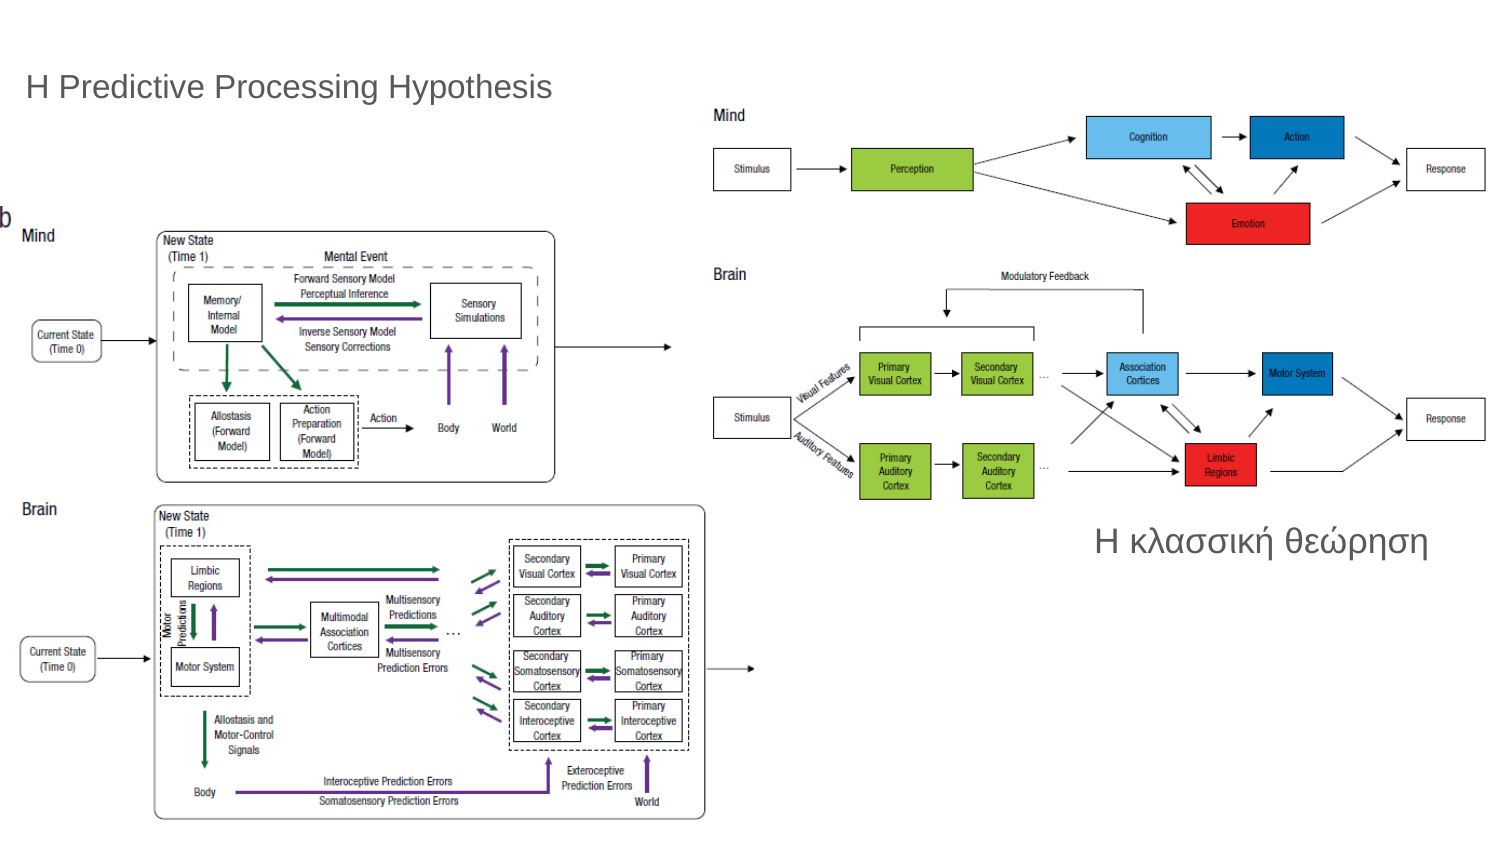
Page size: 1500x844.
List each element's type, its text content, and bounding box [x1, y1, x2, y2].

text_box Η κλασσική θεώρηση [1079, 513, 1482, 577]
picture [0, 87, 1500, 831]
text_box Η Predictive Processing Hypothesis [10, 50, 794, 121]
